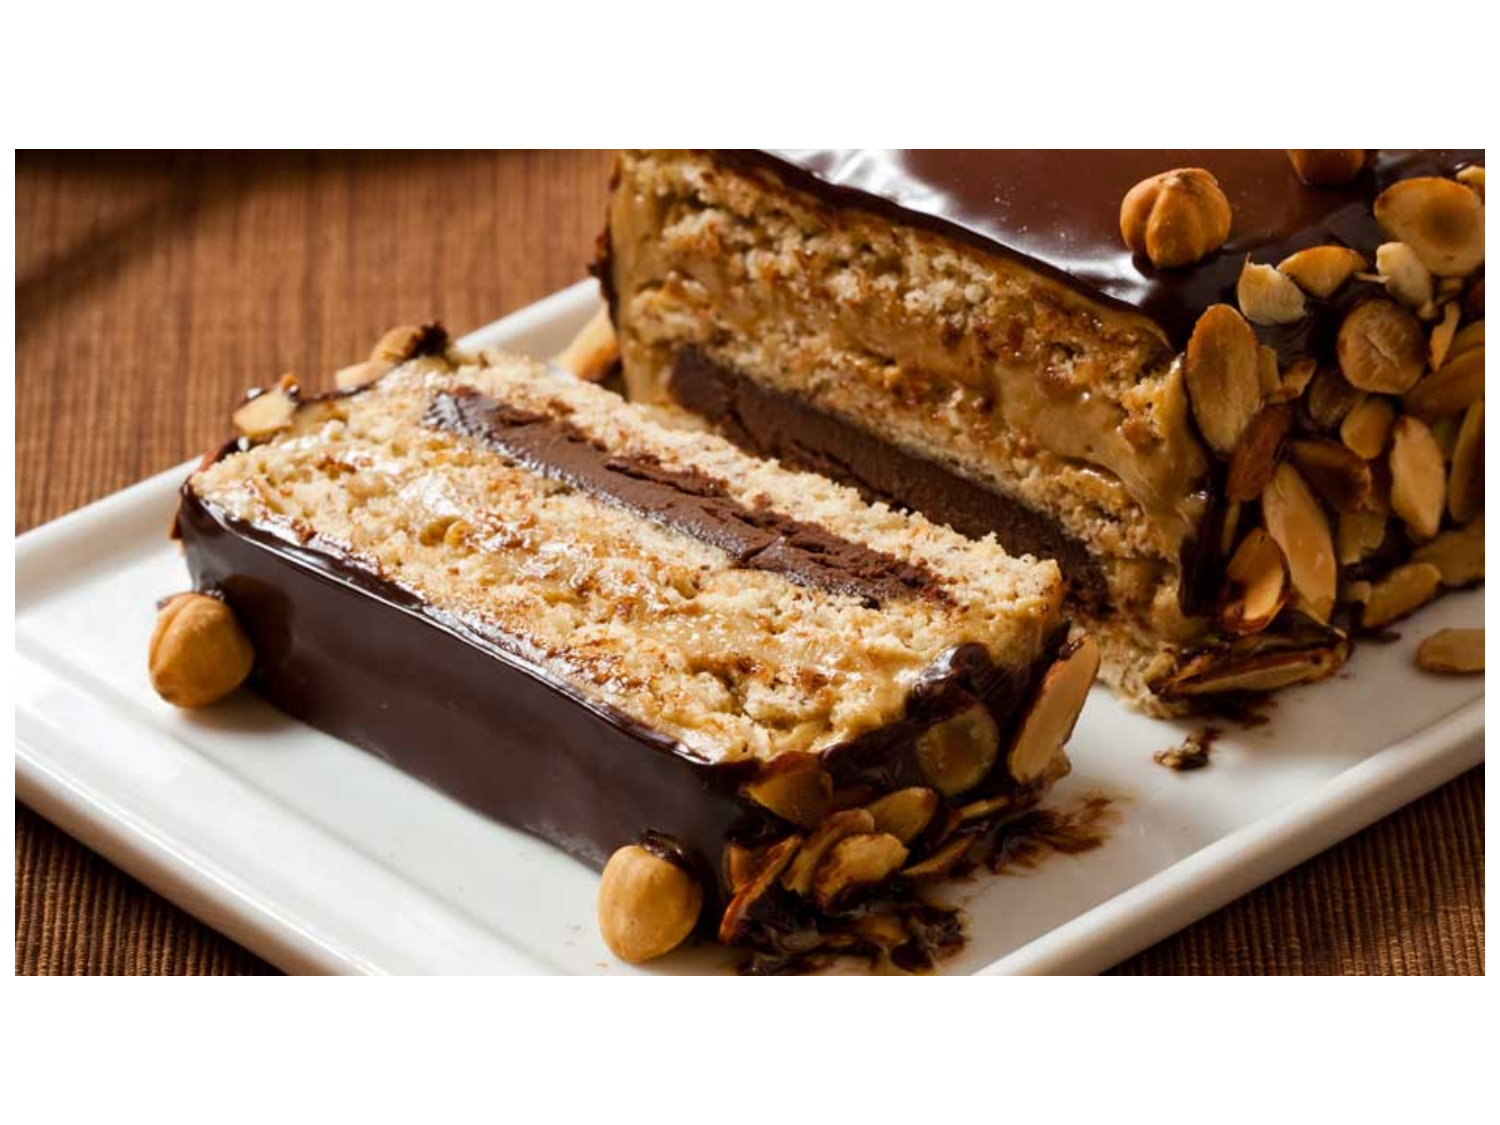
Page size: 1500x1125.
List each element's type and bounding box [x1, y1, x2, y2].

picture [15, 148, 1485, 976]
